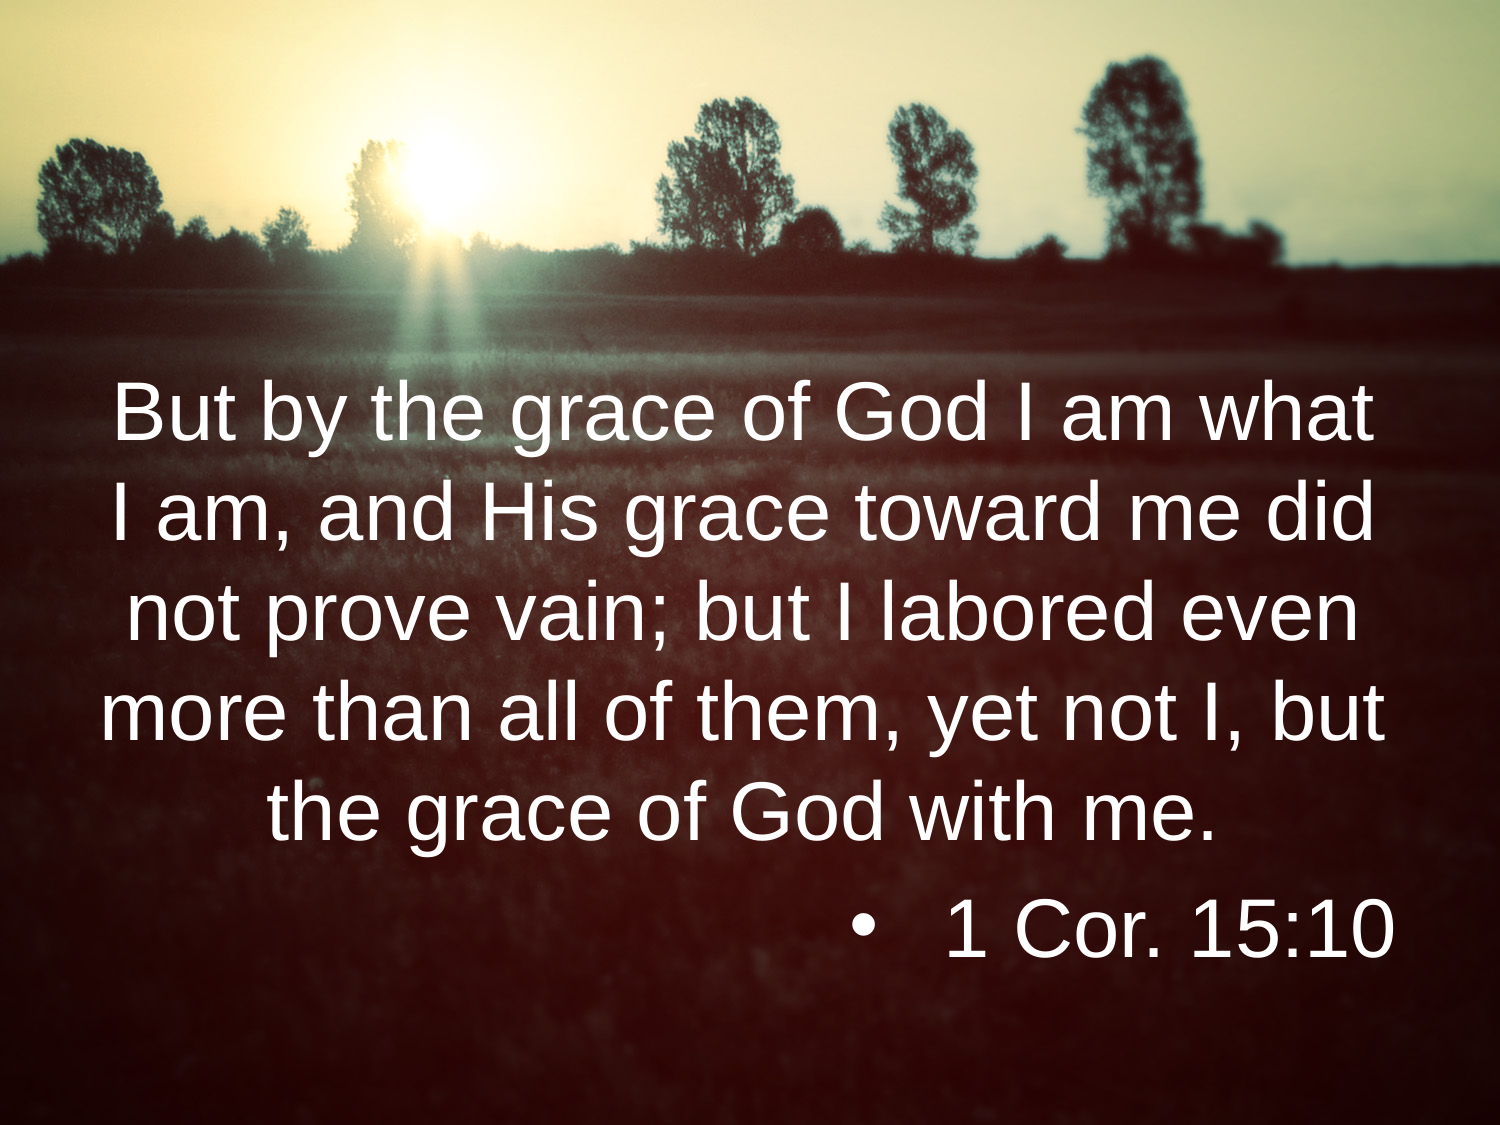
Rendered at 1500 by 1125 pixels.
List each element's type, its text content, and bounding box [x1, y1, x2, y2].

subtitle But by the grace of God I am what I am, and His grace toward me did not prove vain; but I labored even more than all of them, yet not I, but the grace of God with me. 1 Cor. 15:10 [74, 349, 1413, 738]
picture [0, 0, 1500, 1125]
